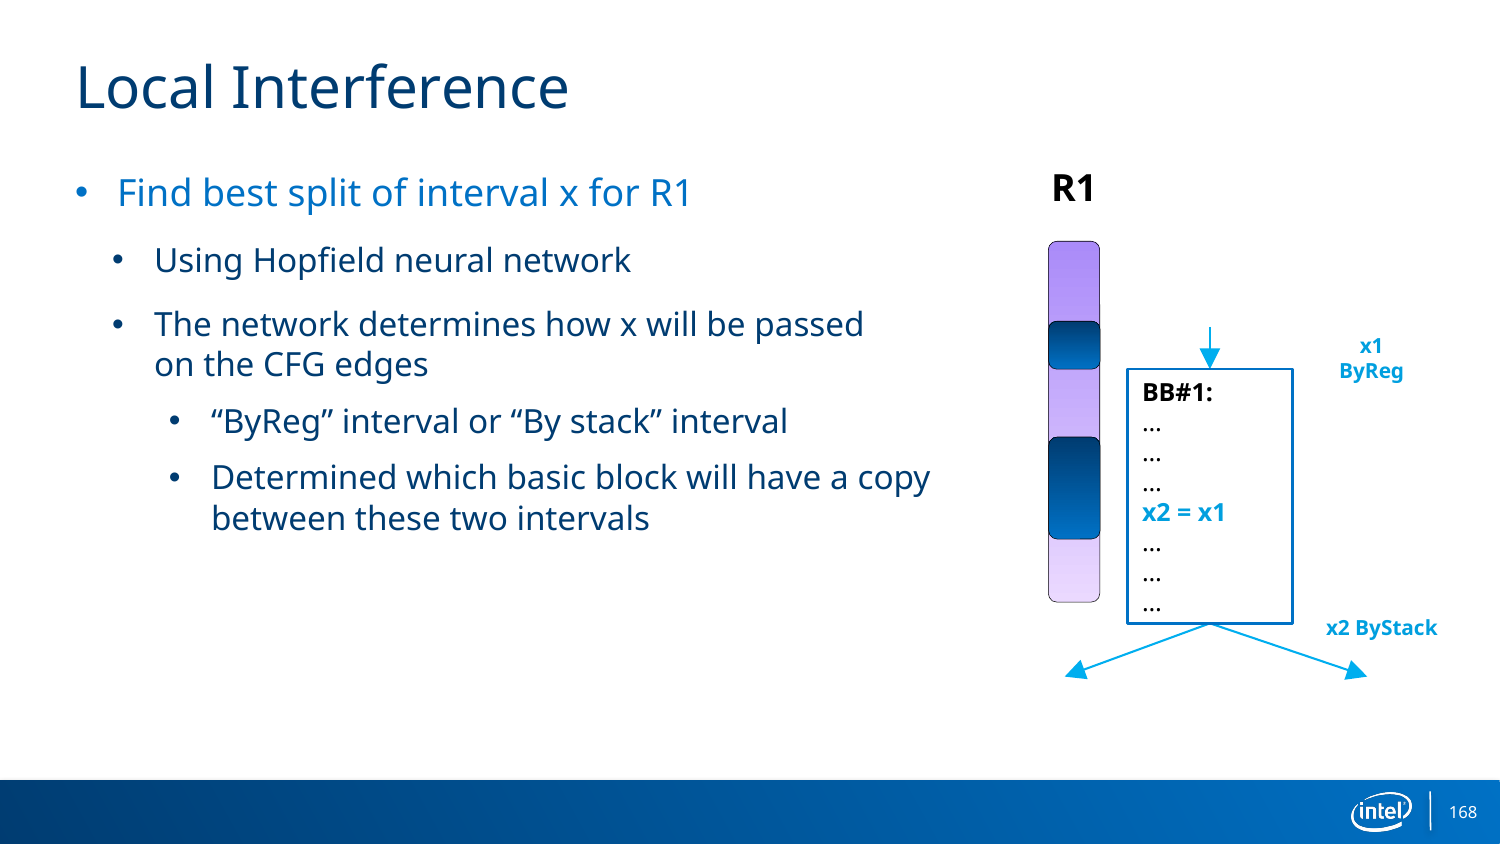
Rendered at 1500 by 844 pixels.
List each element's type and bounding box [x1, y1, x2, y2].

title [75, 49, 1425, 159]
text_box [1325, 332, 1418, 383]
text_box [1127, 326, 1293, 624]
text_box [1044, 163, 1104, 603]
slide_number [1127, 791, 1478, 837]
list [75, 168, 1425, 732]
text_box [1064, 614, 1438, 677]
